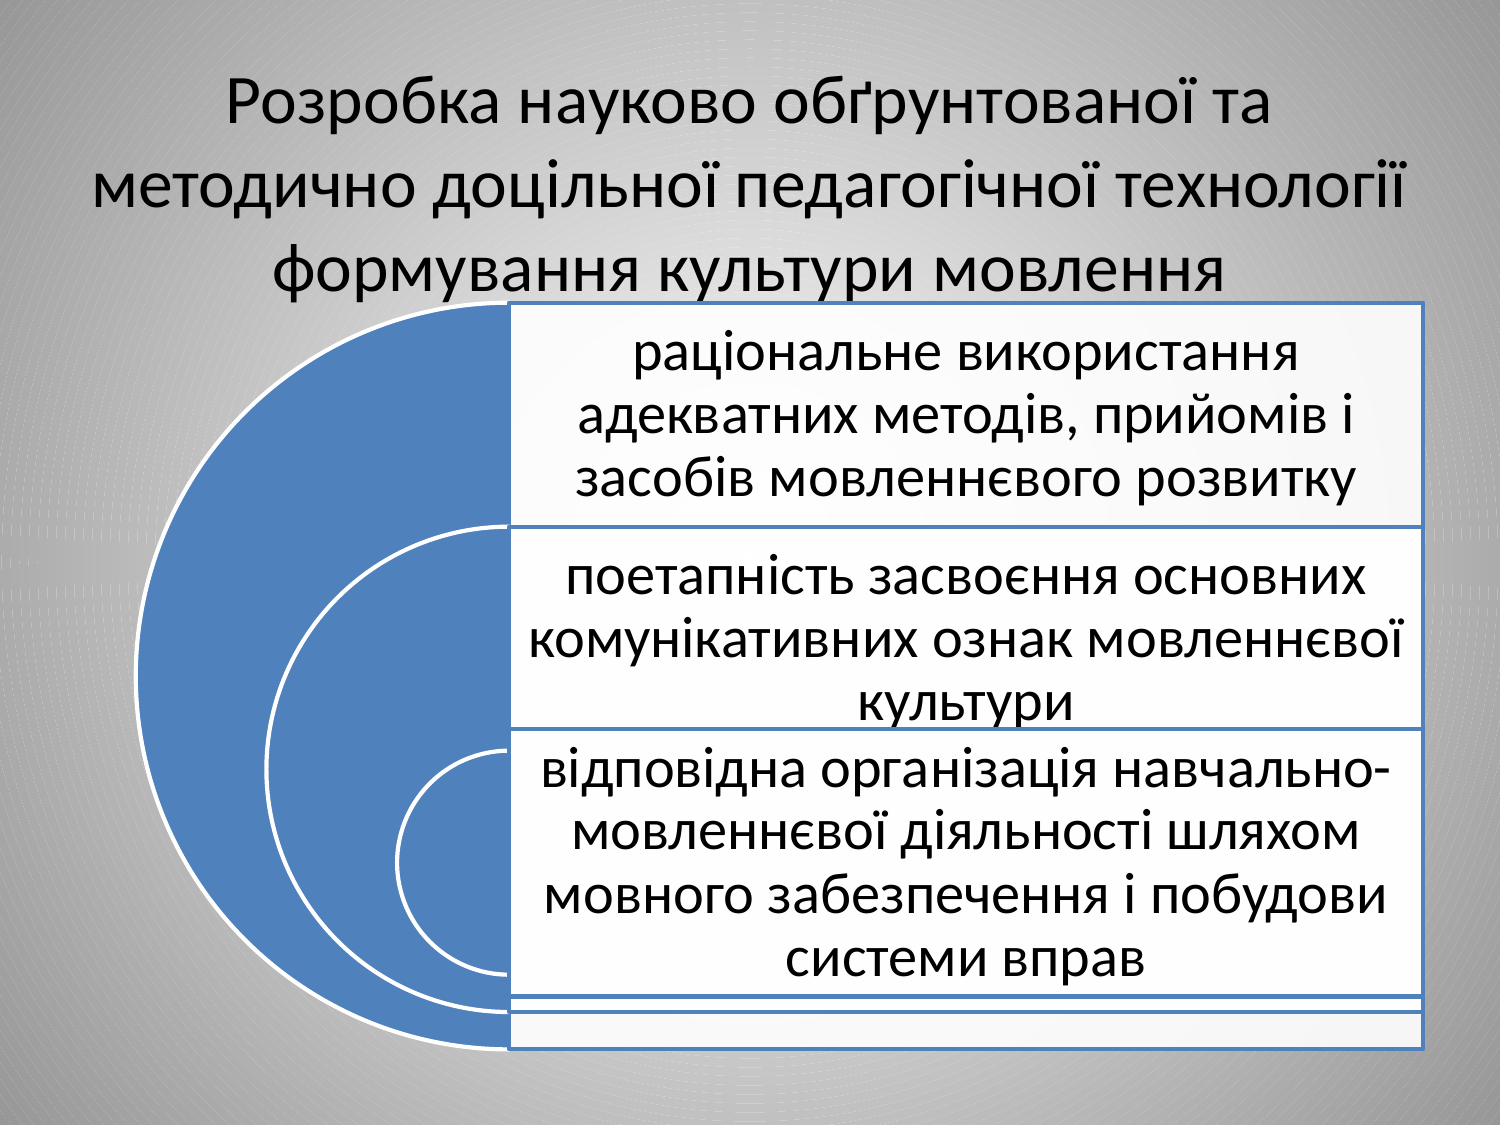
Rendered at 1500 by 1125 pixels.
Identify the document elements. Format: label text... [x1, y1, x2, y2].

title Розробка науково обґрунтованої та методично доцільної педагогічної технології формування культури мовлення [75, 45, 1425, 315]
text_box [135, 302, 1424, 1050]
